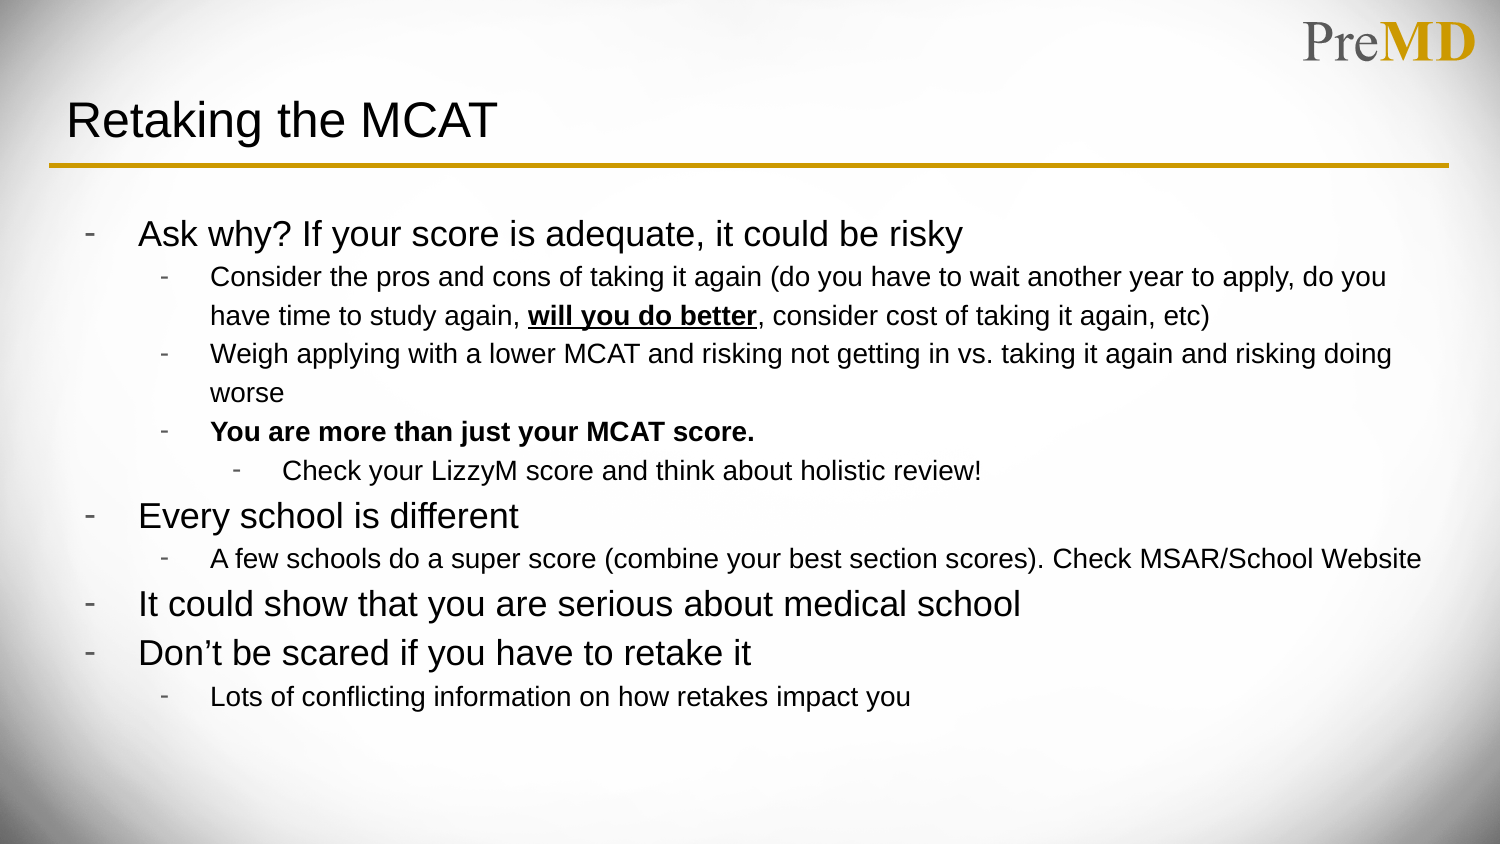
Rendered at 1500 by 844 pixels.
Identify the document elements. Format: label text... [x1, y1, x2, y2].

list Ask why? If your score is adequate, it could be risky Consider the pros and cons of taking it again (do you have to wait another year to apply, do you have time to study again, will you do better, consider cost of taking it again, etc) Weigh applying with a lower MCAT and risking not getting in vs. taking it again and risking doing worse You are more than just your MCAT score. Check your LizzyM score and think about holistic review! Every school is different A few schools do a super score (combine your best section scores). Check MSAR/School Website It could show that you are serious about medical school Don’t be scared if you have to retake it Lots of conflicting information on how retakes impact you [51, 189, 1449, 769]
title Retaking the MCAT [51, 72, 1449, 167]
picture [0, 0, 1500, 844]
